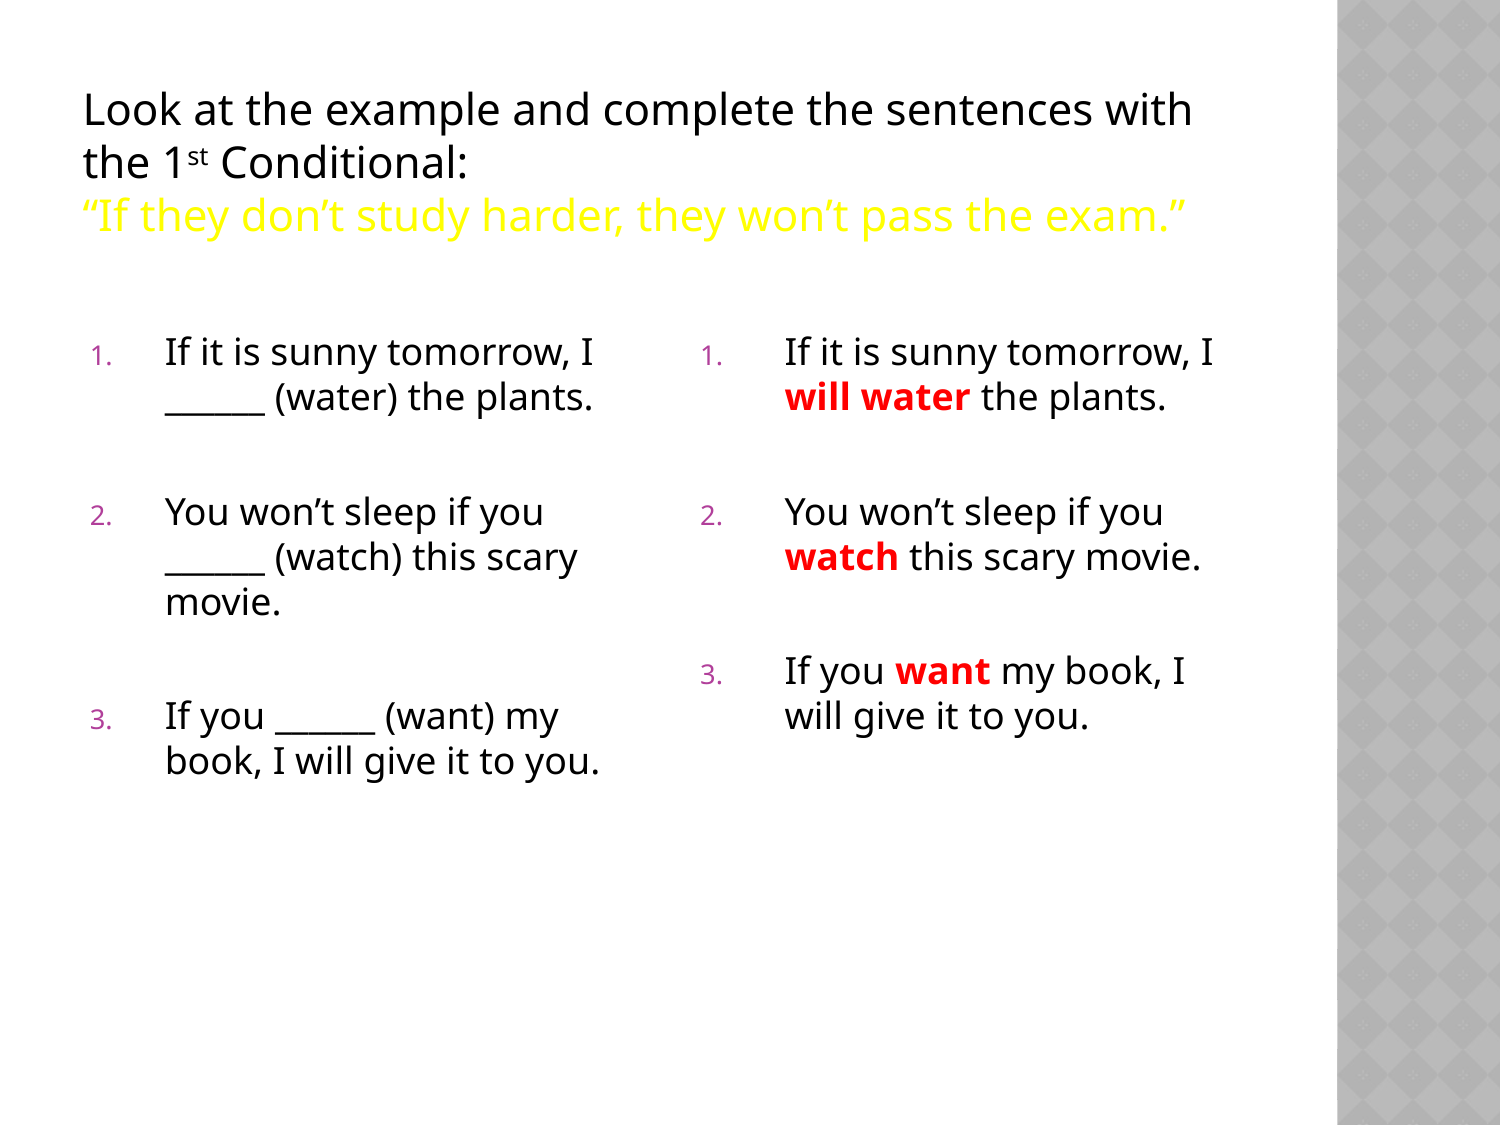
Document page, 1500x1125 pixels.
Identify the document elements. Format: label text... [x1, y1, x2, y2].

title Look at the example and complete the sentences with the 1st Conditional: “If they don’t study harder, they won’t pass the exam.” [75, 52, 1263, 240]
list If it is sunny tomorrow, I will water the plants. You won’t sleep if you watch this scary movie. If you want my book, I will give it to you. [685, 262, 1263, 1005]
list If it is sunny tomorrow, I ______ (water) the plants. You won’t sleep if you ______ (watch) this scary movie. If you ______ (want) my book, I will give it to you. [75, 262, 653, 1005]
